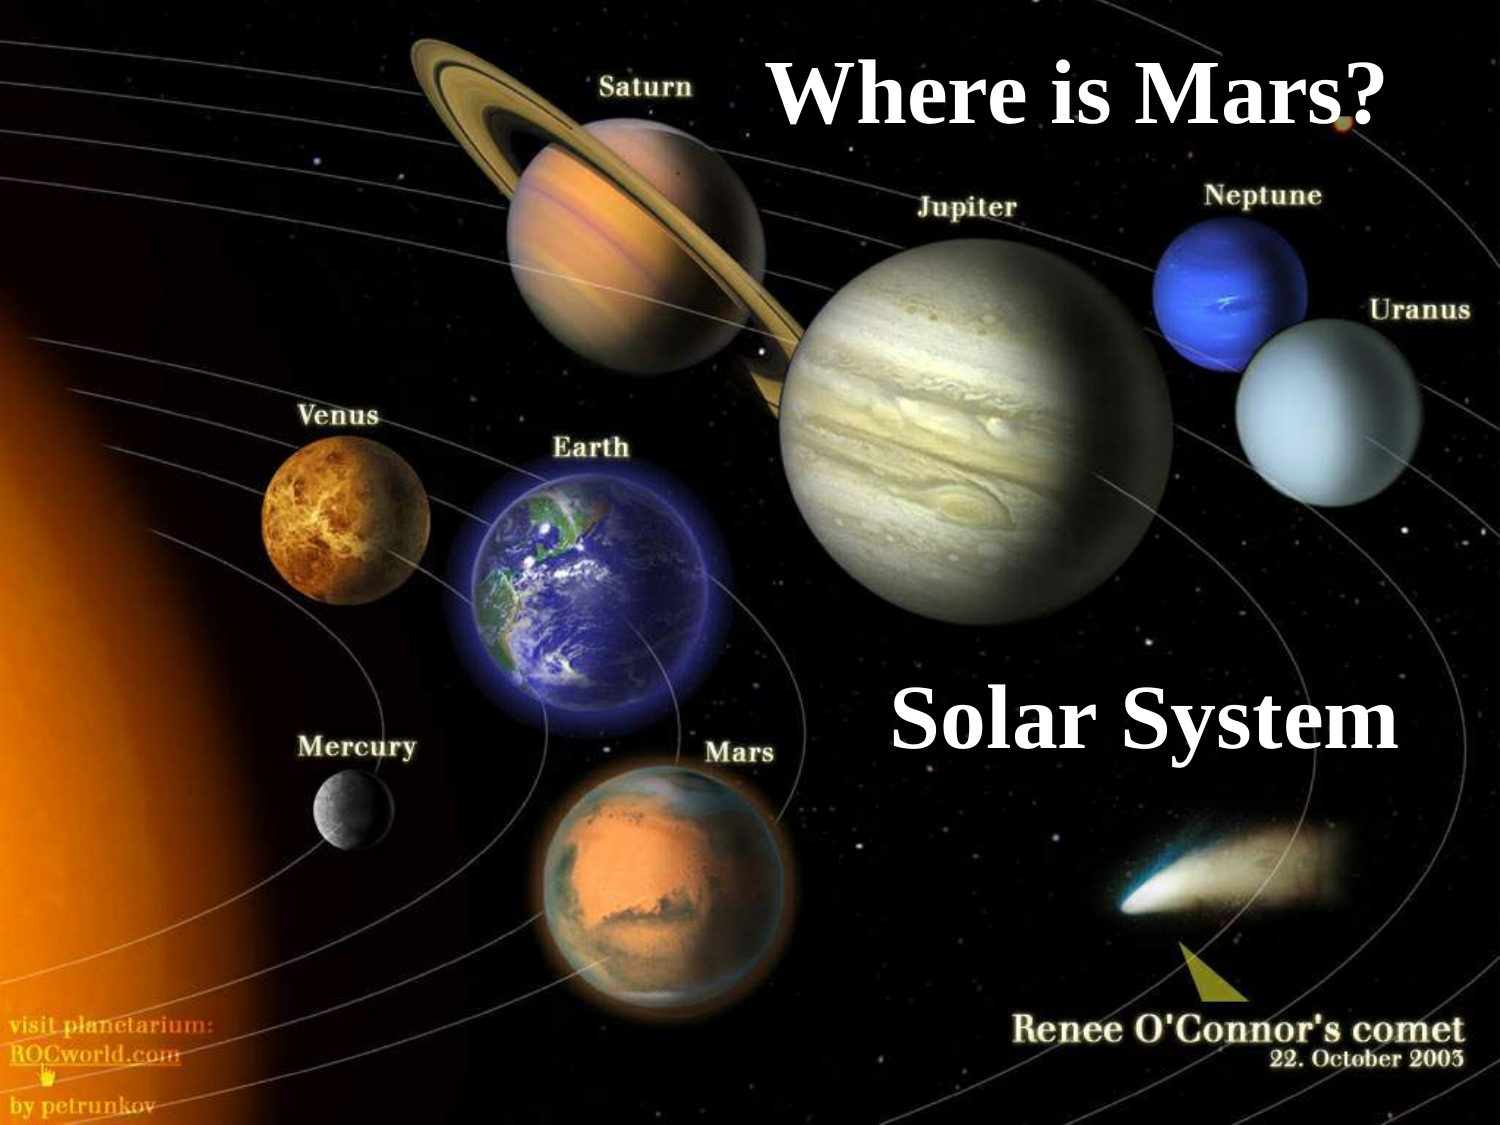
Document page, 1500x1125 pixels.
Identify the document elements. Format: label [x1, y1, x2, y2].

text_box [0, 0, 1500, 1125]
